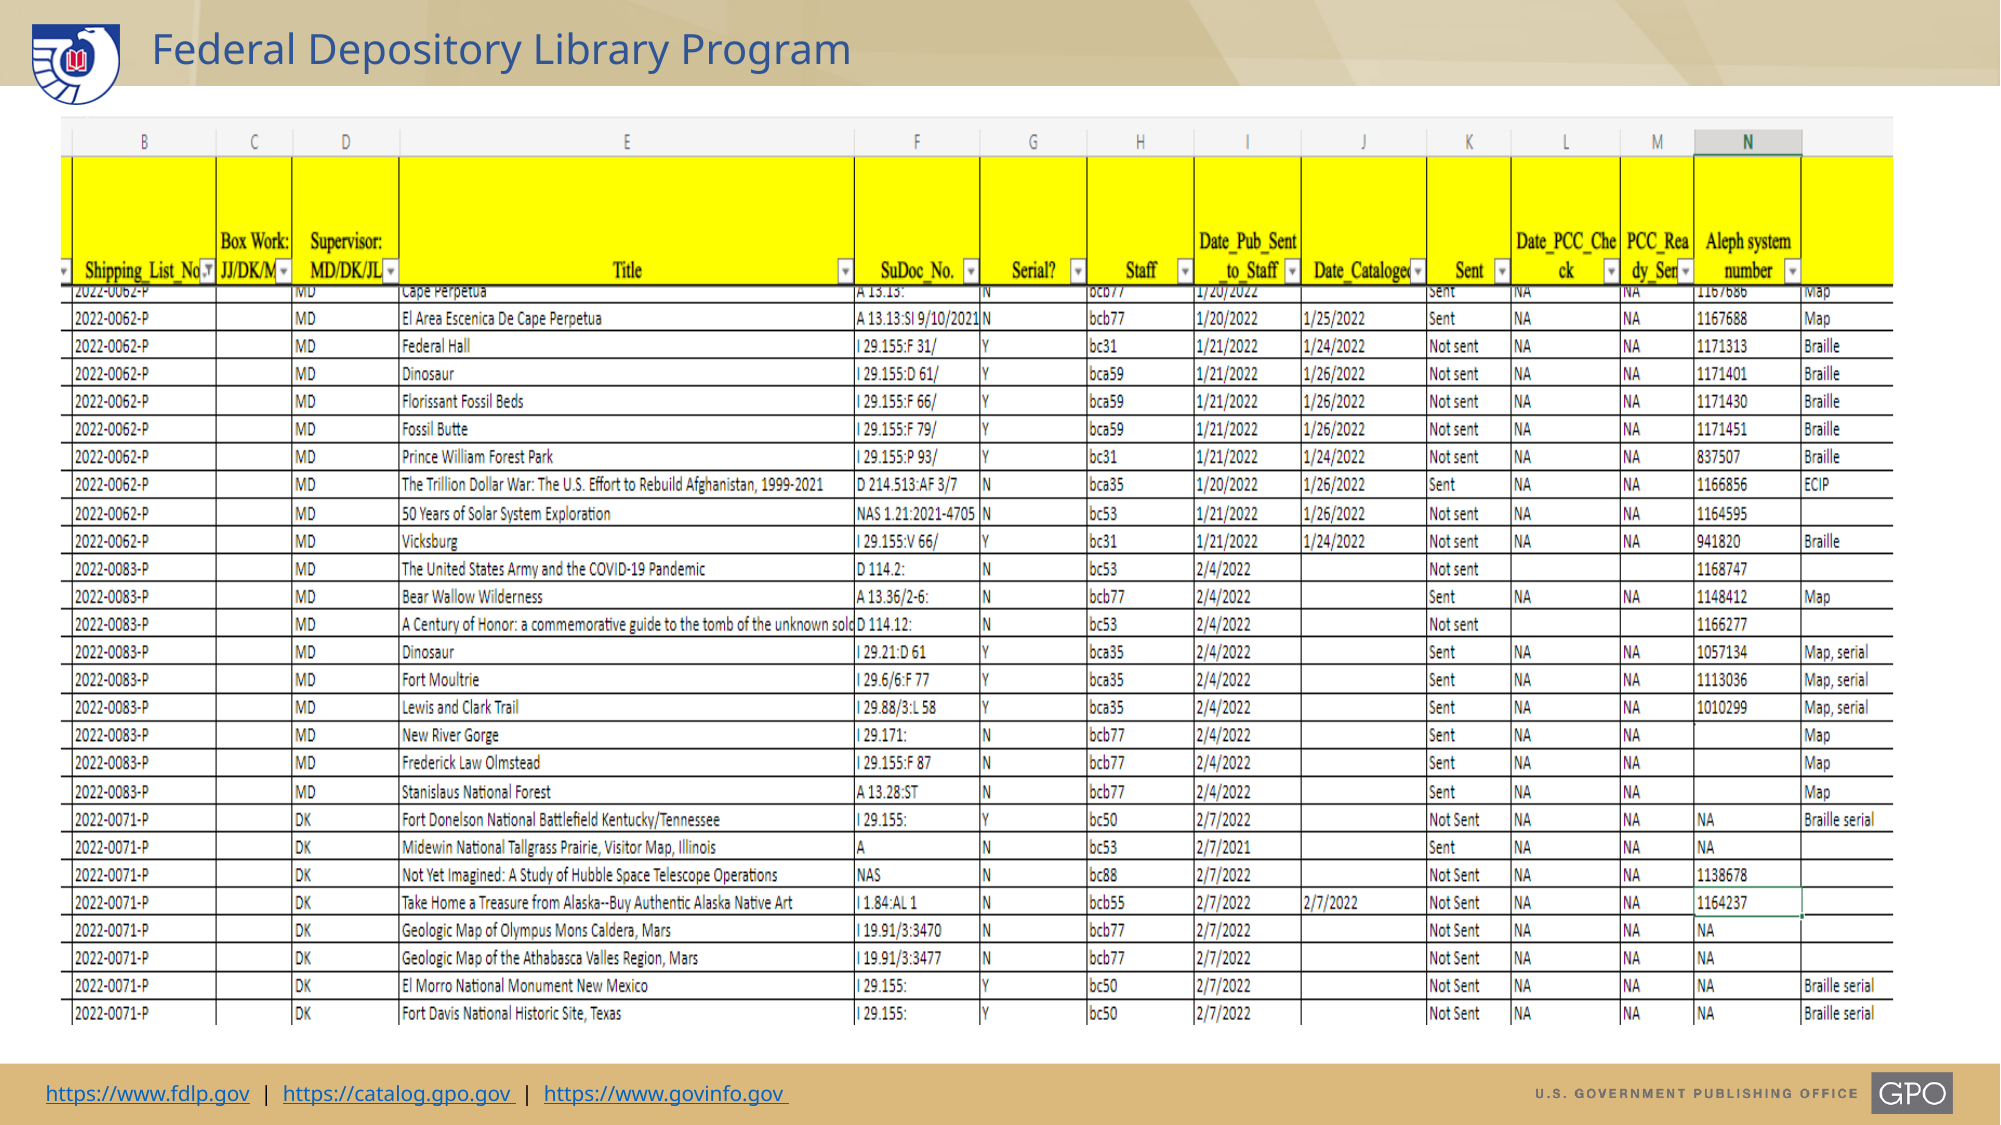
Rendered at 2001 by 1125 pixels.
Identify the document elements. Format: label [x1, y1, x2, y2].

picture [0, 0, 2000, 105]
picture [1532, 1072, 1953, 1114]
picture [60, 116, 1894, 1025]
